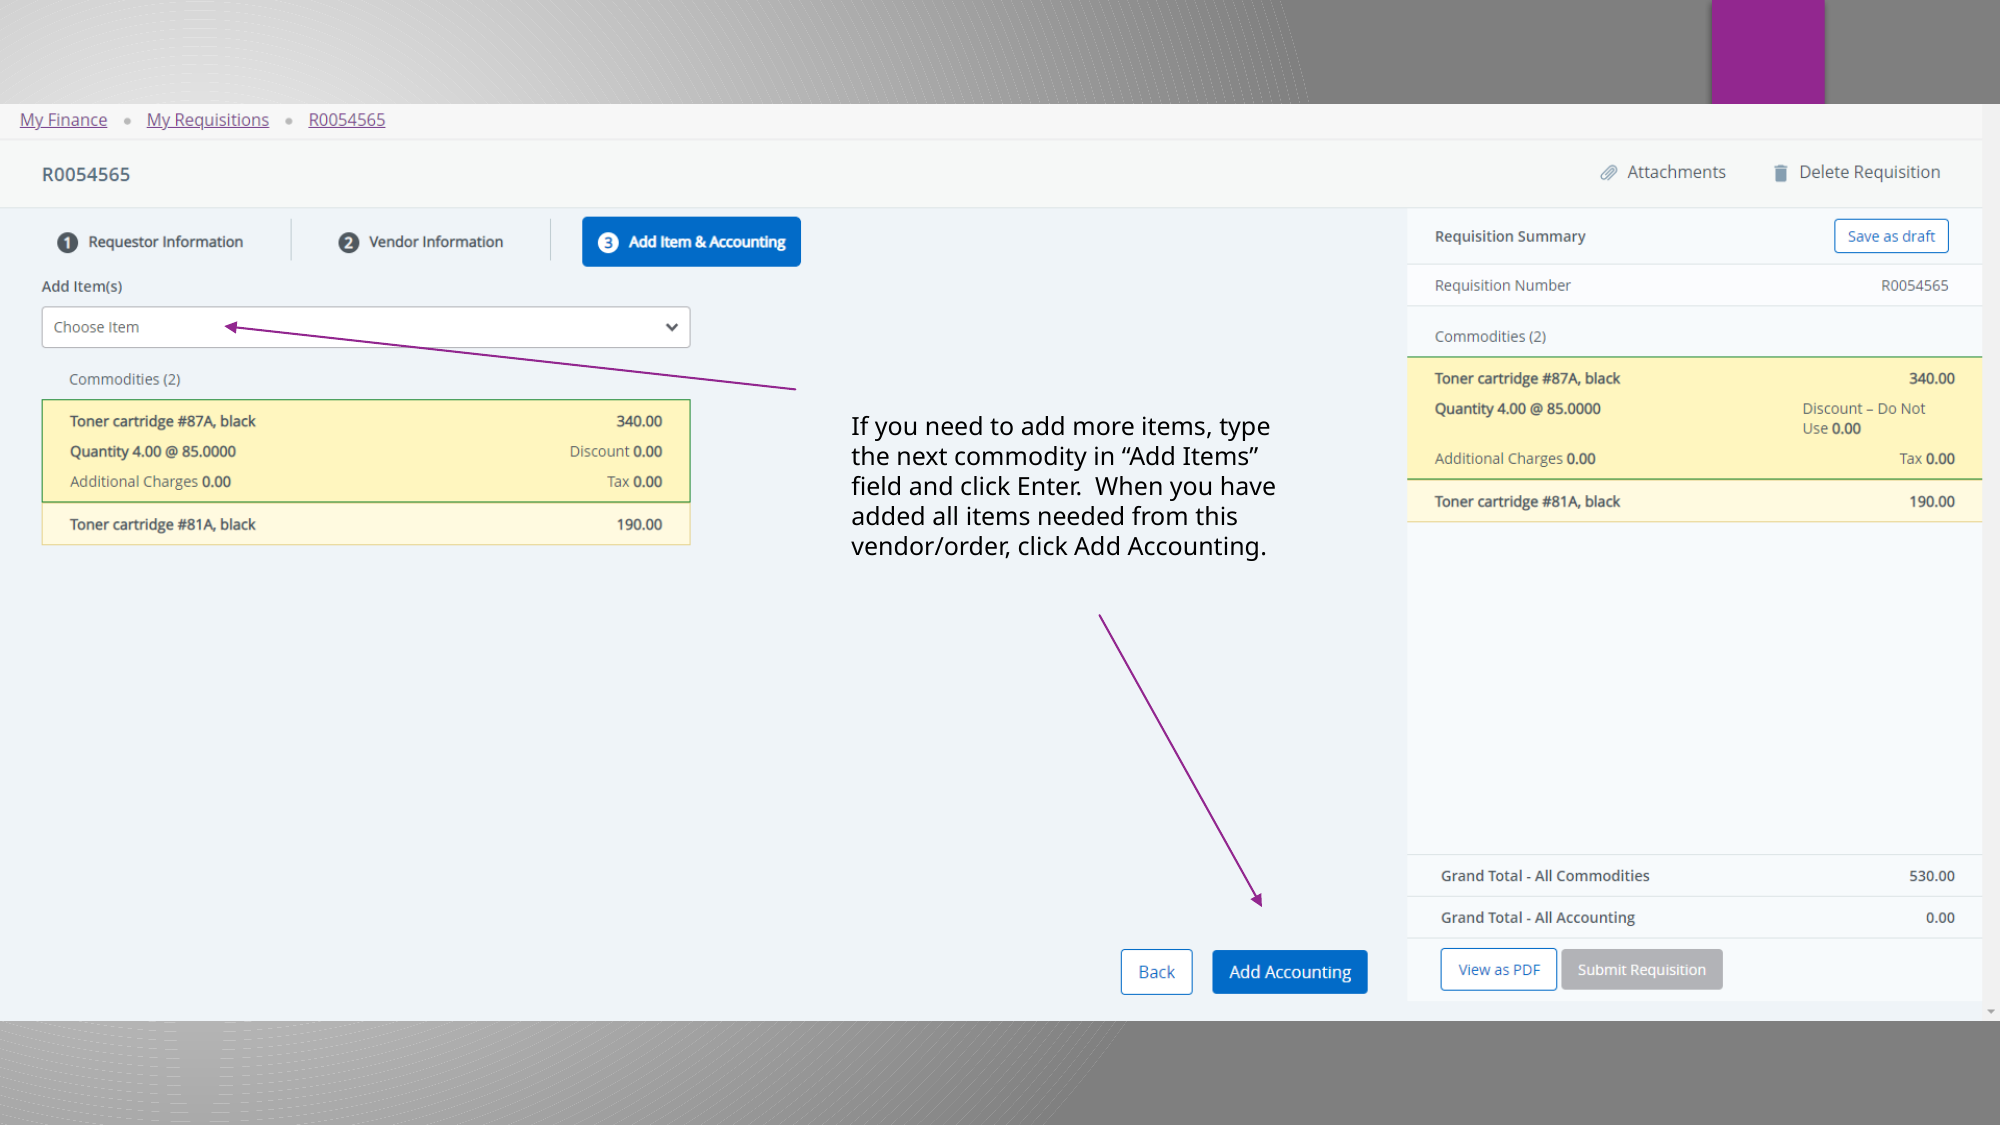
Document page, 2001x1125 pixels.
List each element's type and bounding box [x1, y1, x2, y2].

text_box [224, 325, 796, 390]
text_box [1099, 614, 1263, 908]
picture [0, 104, 2000, 1021]
